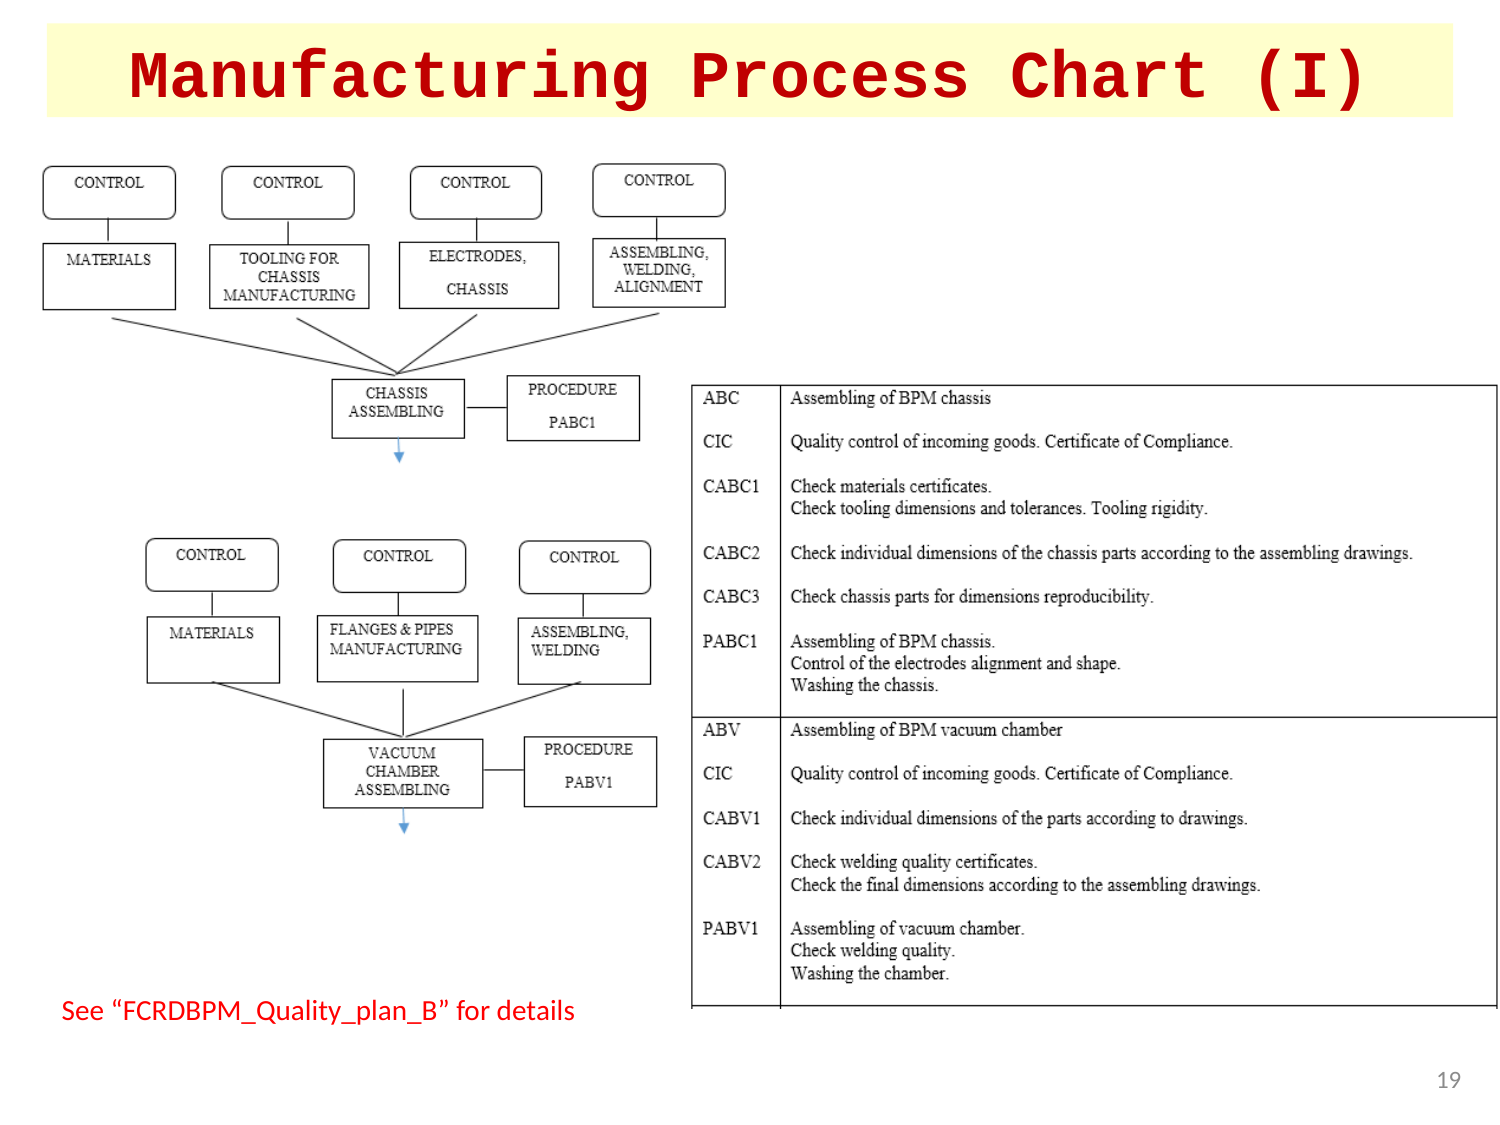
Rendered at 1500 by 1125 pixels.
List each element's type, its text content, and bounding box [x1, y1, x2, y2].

text_box See “FCRDBPM_Quality_plan_B” for details [46, 983, 592, 1034]
picture [28, 150, 1500, 1009]
title Manufacturing Process Chart (I) [46, 23, 1454, 118]
slide_number 19 [1371, 1054, 1477, 1103]
